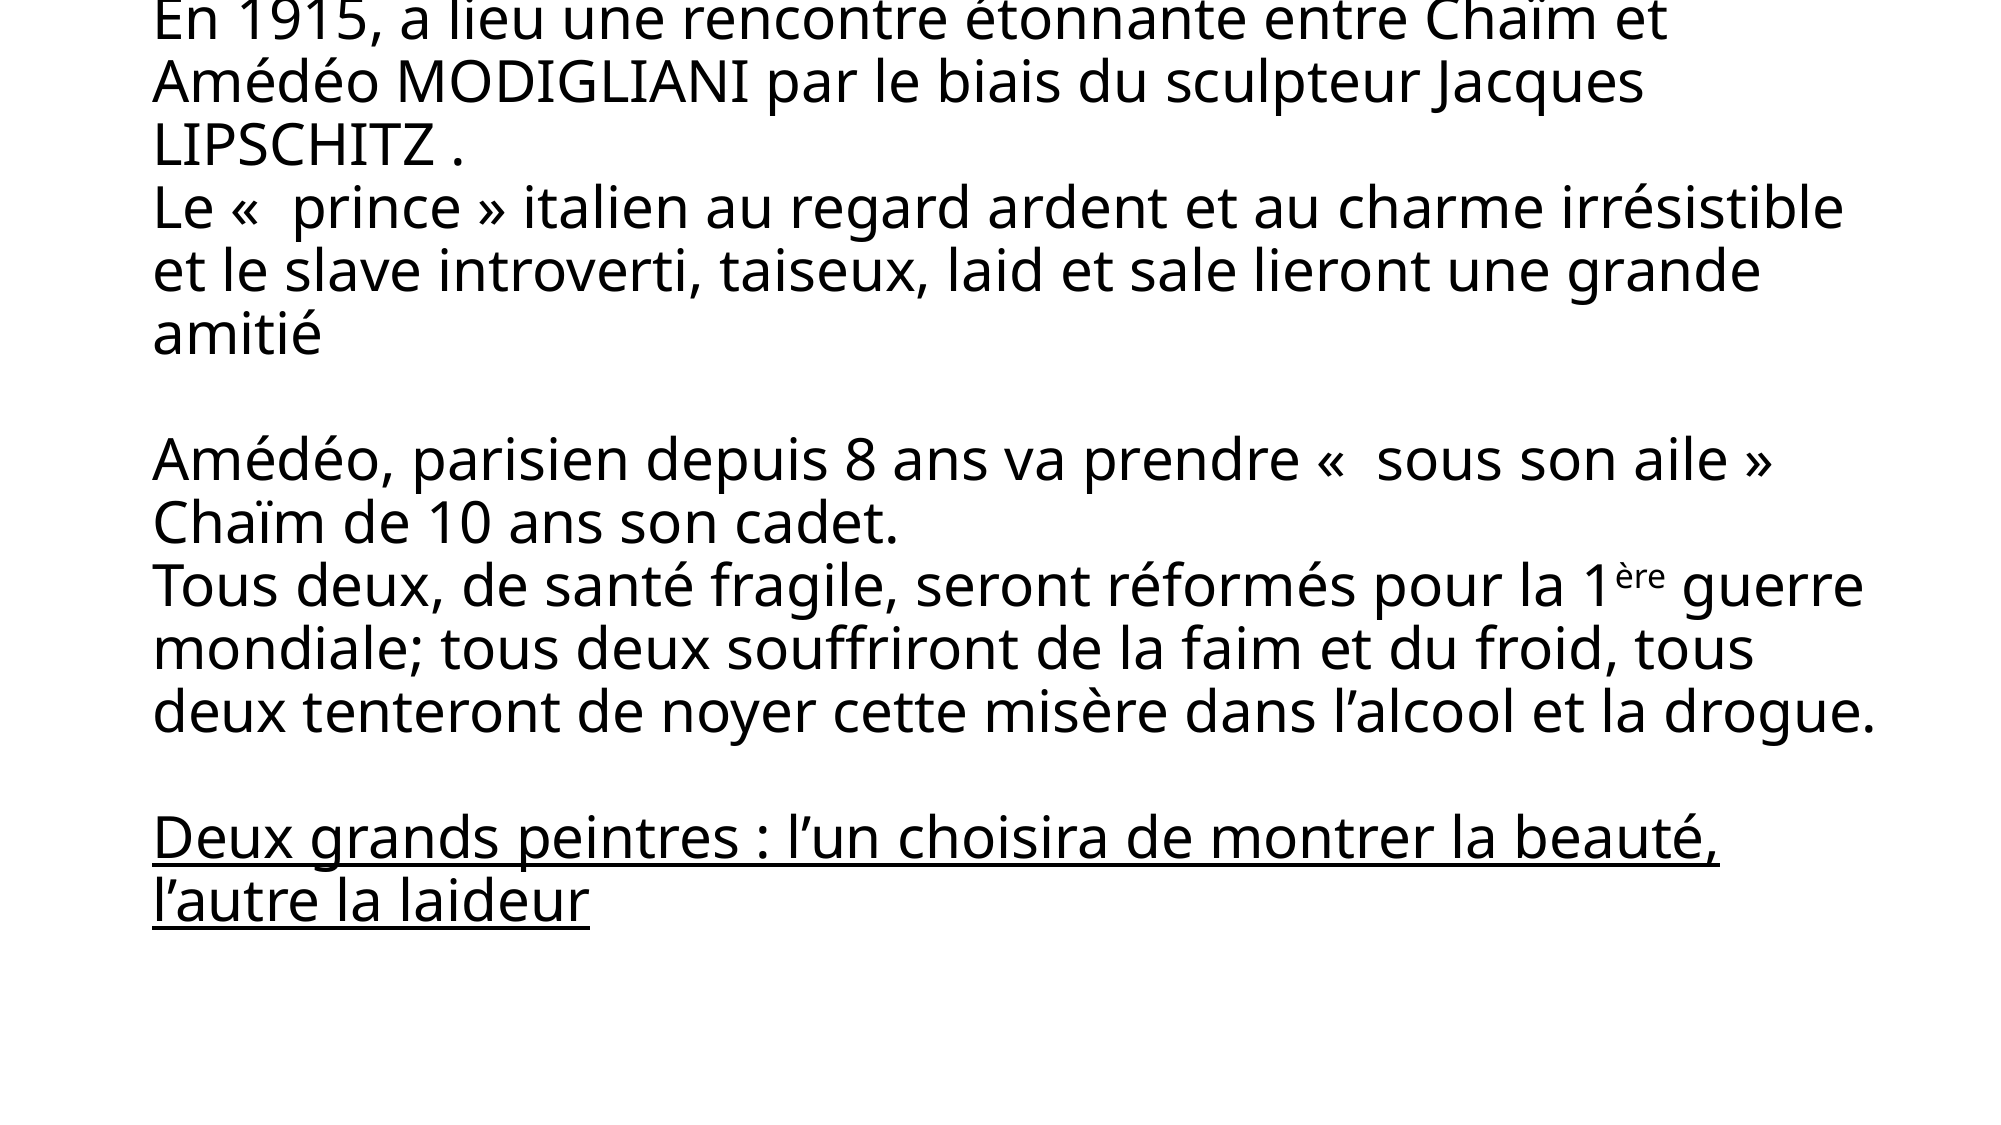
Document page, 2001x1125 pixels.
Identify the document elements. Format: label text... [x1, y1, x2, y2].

title En 1915, a lieu une rencontre étonnante entre Chaïm et Amédéo MODIGLIANI par le biais du sculpteur Jacques LIPSCHITZ . Le « prince » italien au regard ardent et au charme irrésistible et le slave introverti, taiseux, laid et sale lieront une grande amitié Amédéo, parisien depuis 8 ans va prendre « sous son aile » Chaïm de 10 ans son cadet. Tous deux, de santé fragile, seront réformés pour la 1ère guerre mondiale; tous deux souffriront de la faim et du froid, tous deux tenteront de noyer cette misère dans l’alcool et la drogue. Deux grands peintres : l’un choisira de montrer la beauté, l’autre la laideur [137, 419, 1915, 637]
